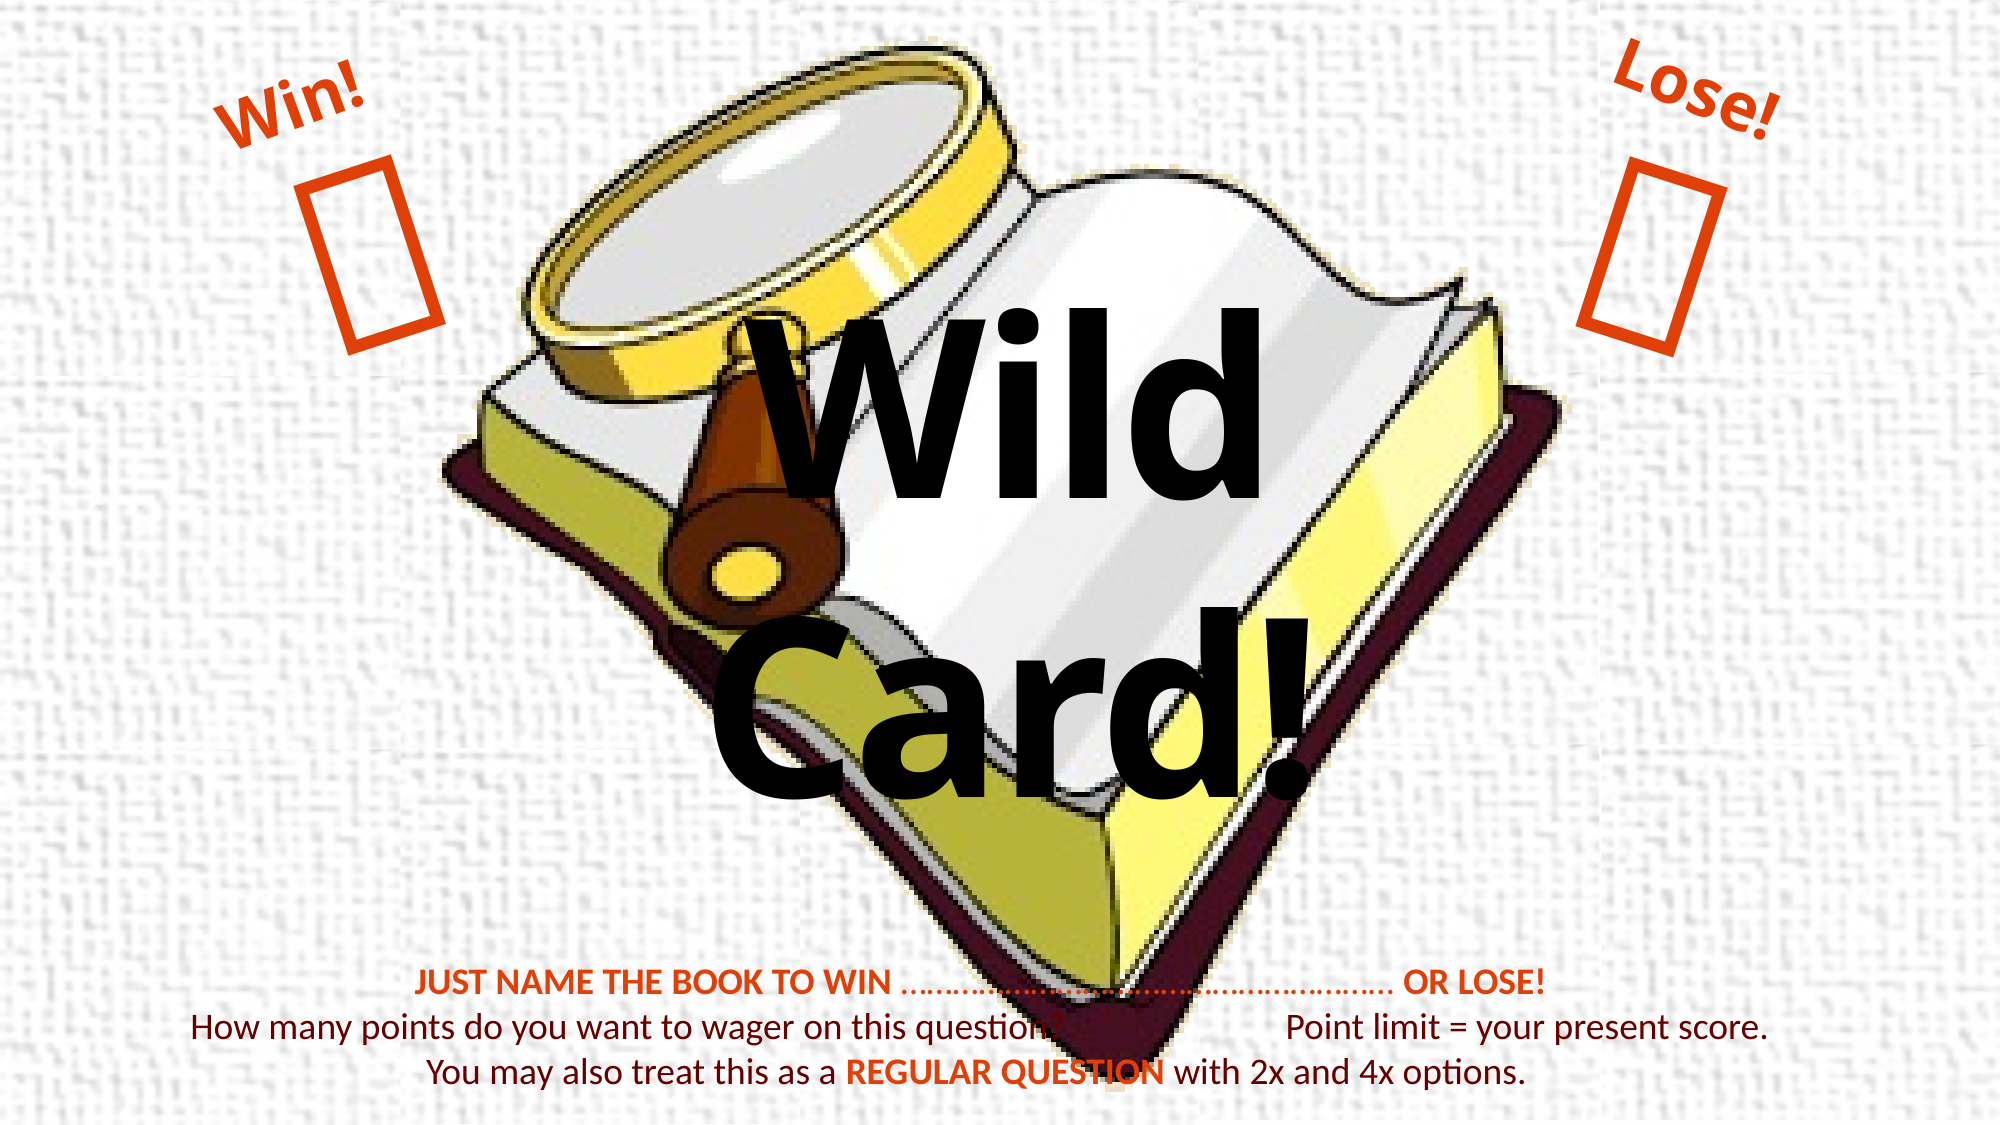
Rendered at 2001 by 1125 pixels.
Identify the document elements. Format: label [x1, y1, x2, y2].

text_box [0, 0, 2000, 1124]
text_box [428, 32, 1572, 1093]
text_box [1506, 39, 1808, 408]
text_box [191, 55, 503, 406]
